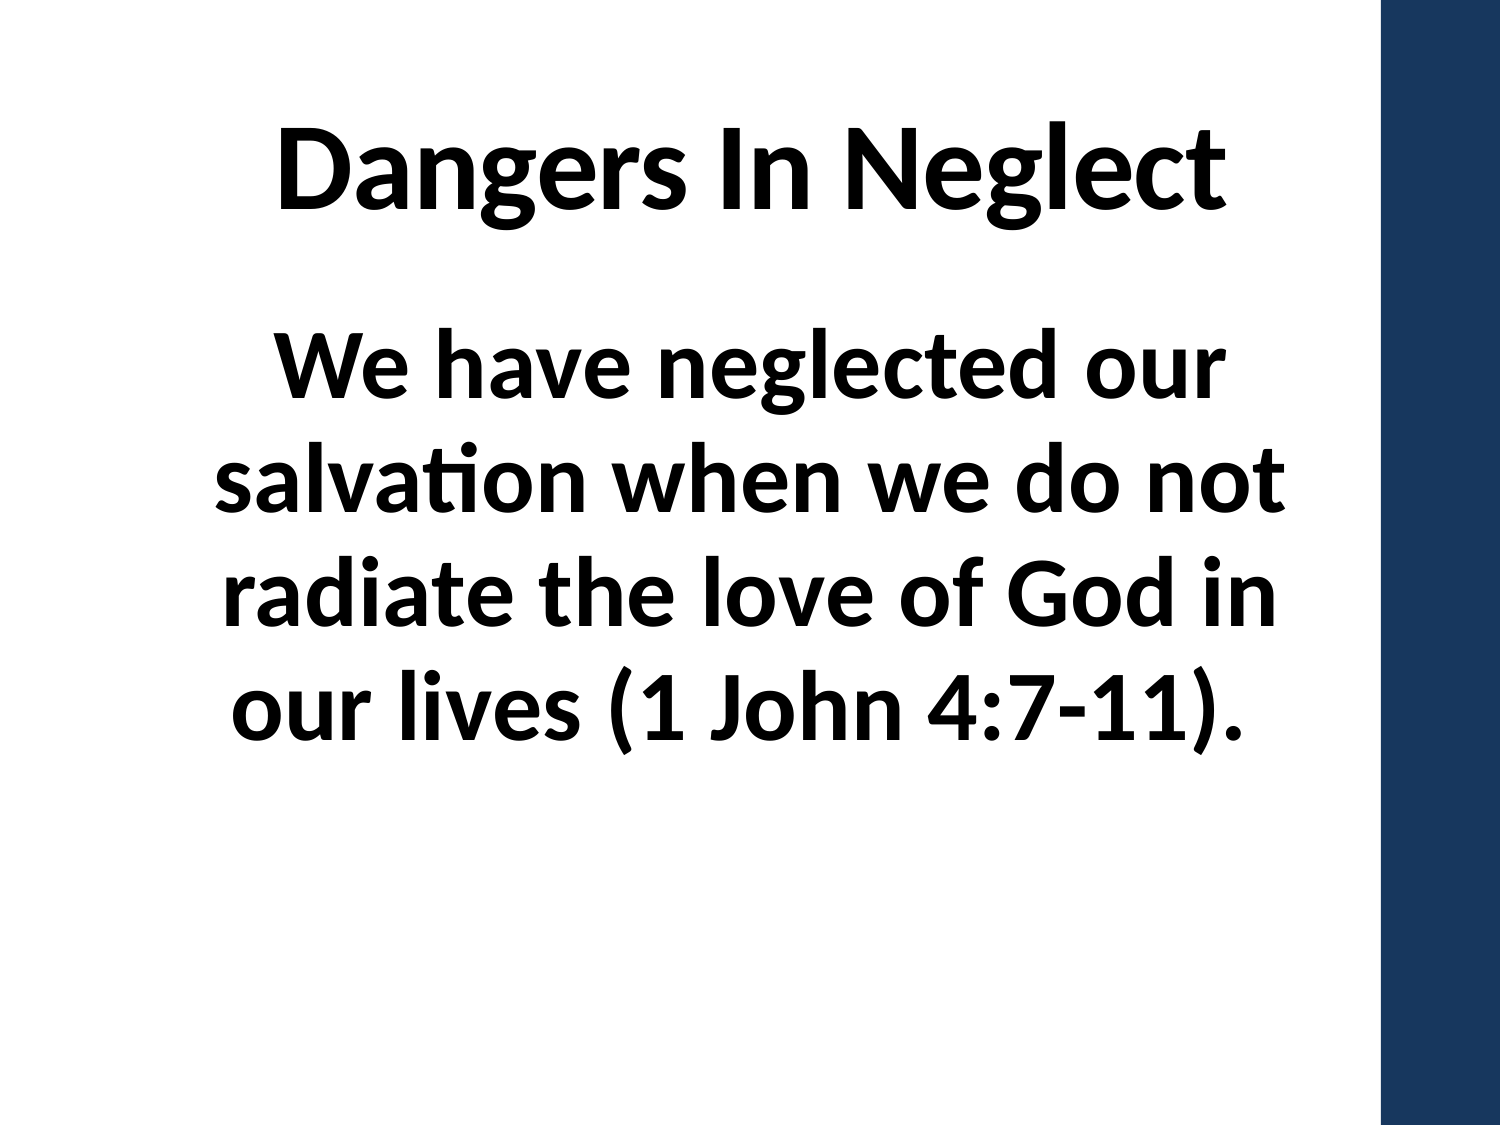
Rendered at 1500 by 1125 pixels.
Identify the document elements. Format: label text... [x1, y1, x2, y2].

title Dangers In Neglect [155, 60, 1348, 278]
list We have neglected our salvation when we do not radiate the love of God in our lives (1 John 4:7-11). [155, 299, 1348, 1014]
